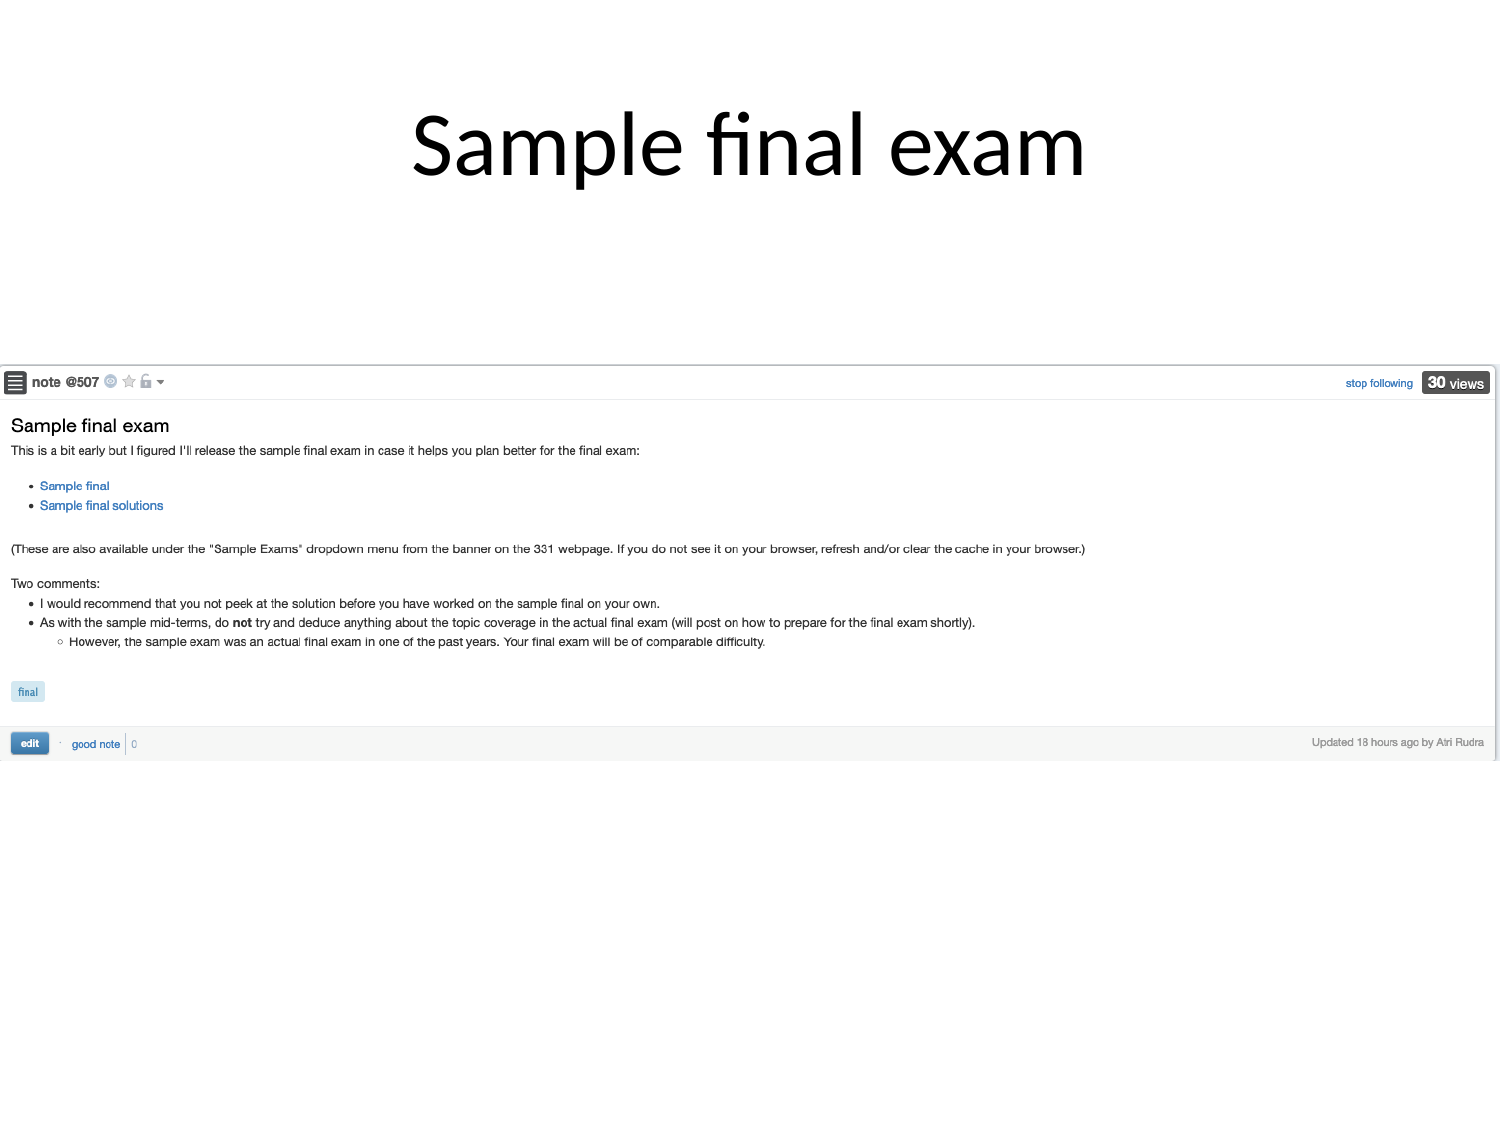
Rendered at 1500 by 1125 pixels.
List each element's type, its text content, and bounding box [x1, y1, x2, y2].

picture [0, 364, 1500, 761]
title Sample final exam [75, 45, 1425, 233]
